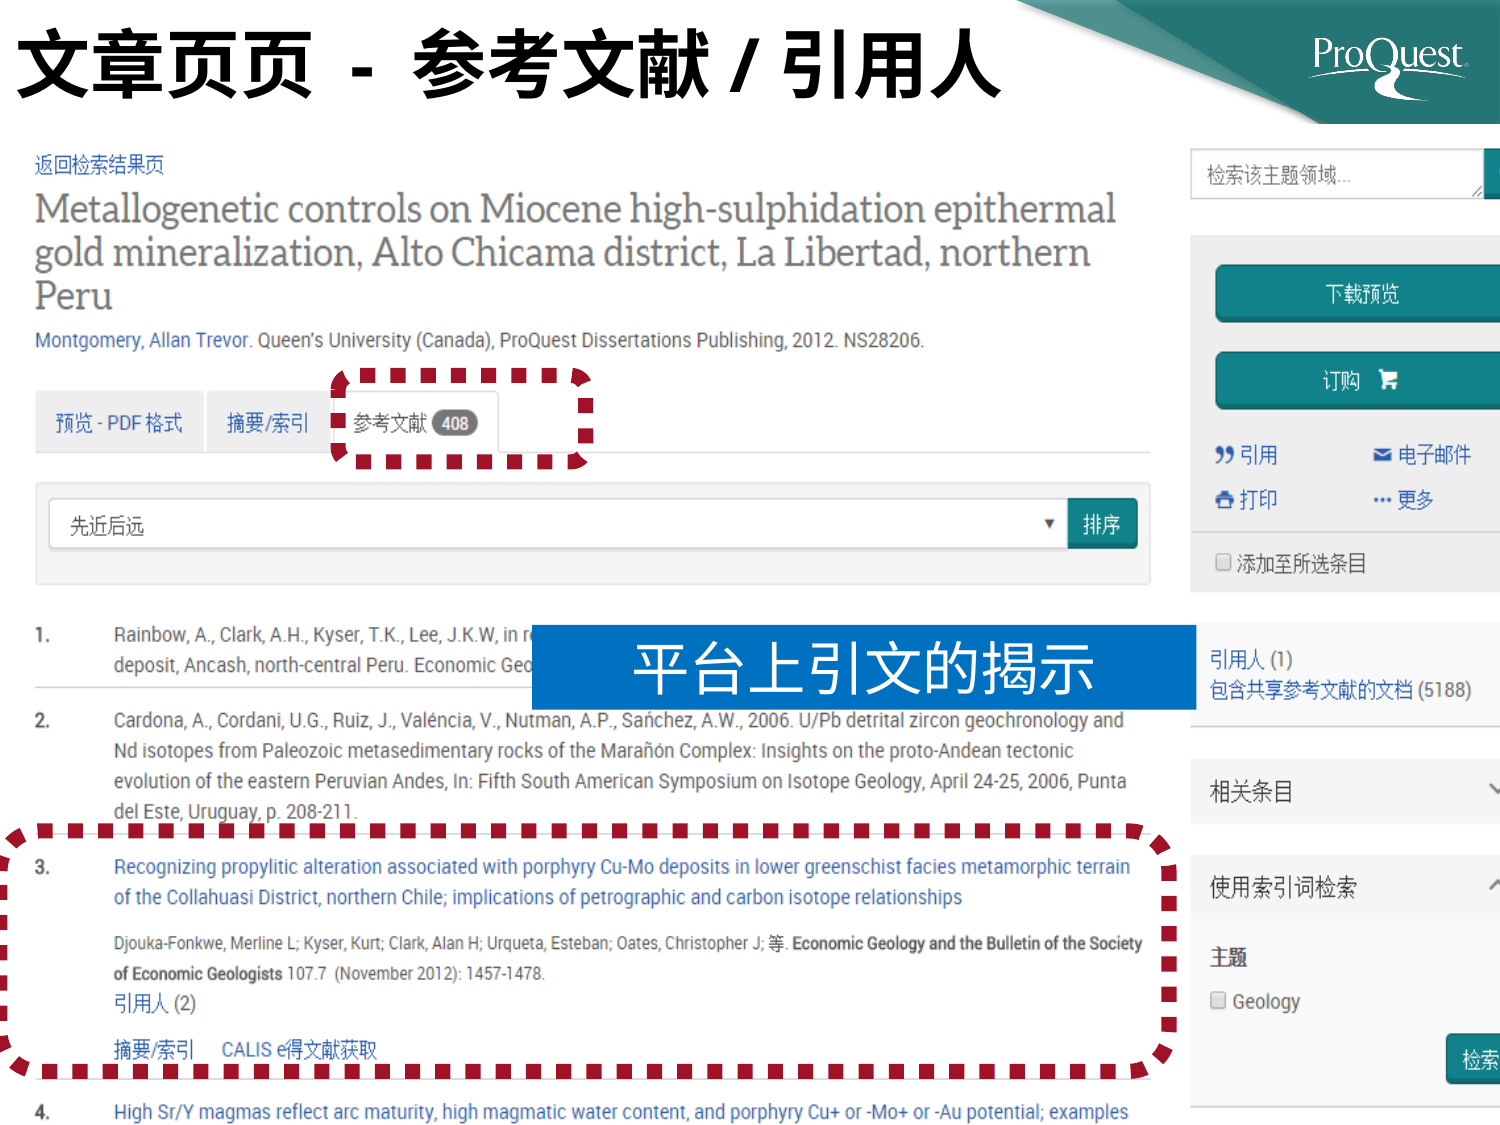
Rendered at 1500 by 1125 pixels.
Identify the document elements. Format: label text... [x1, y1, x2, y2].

picture [0, 124, 1500, 1125]
title 文章页页 - 参考文献/引用人 [0, 0, 1388, 124]
